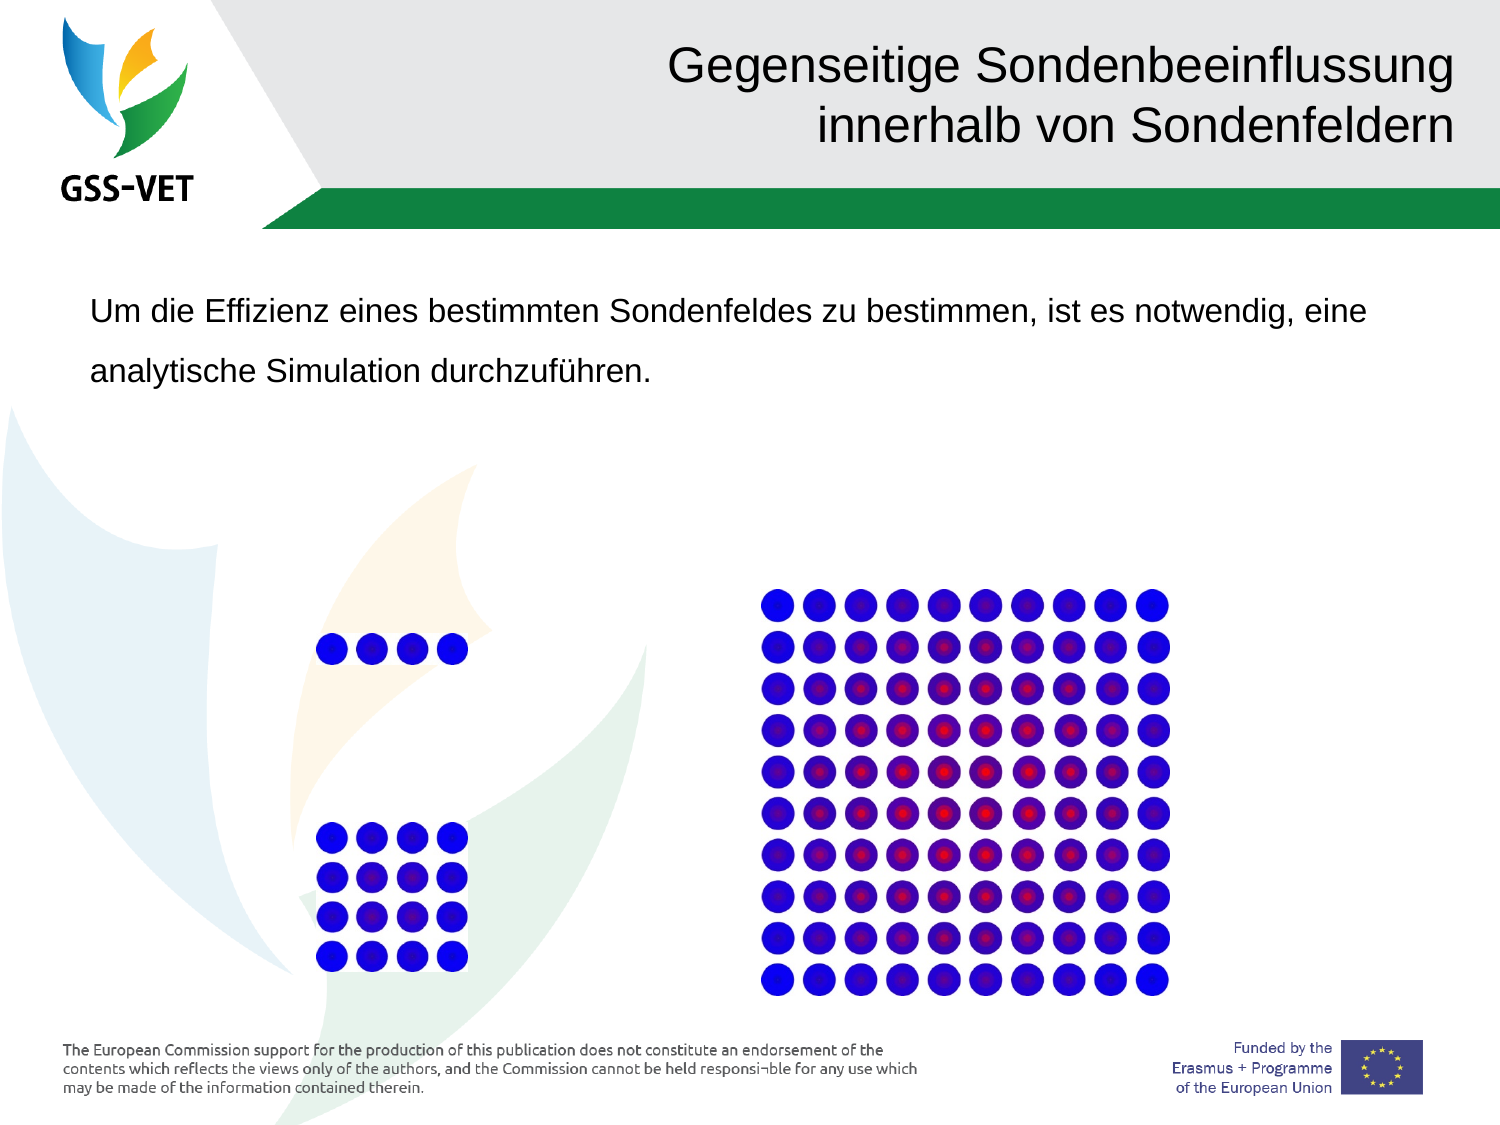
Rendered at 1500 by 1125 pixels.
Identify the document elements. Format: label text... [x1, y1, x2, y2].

text_box Um die Effizienz eines bestimmten Sondenfeldes zu bestimmen, ist es notwendig, eine analytische Simulation durchzuführen. [74, 262, 1425, 764]
picture [0, 0, 1500, 1125]
text_box Gegenseitige Sondenbeeinflussung innerhalb von Sondenfeldern [316, 0, 1471, 185]
